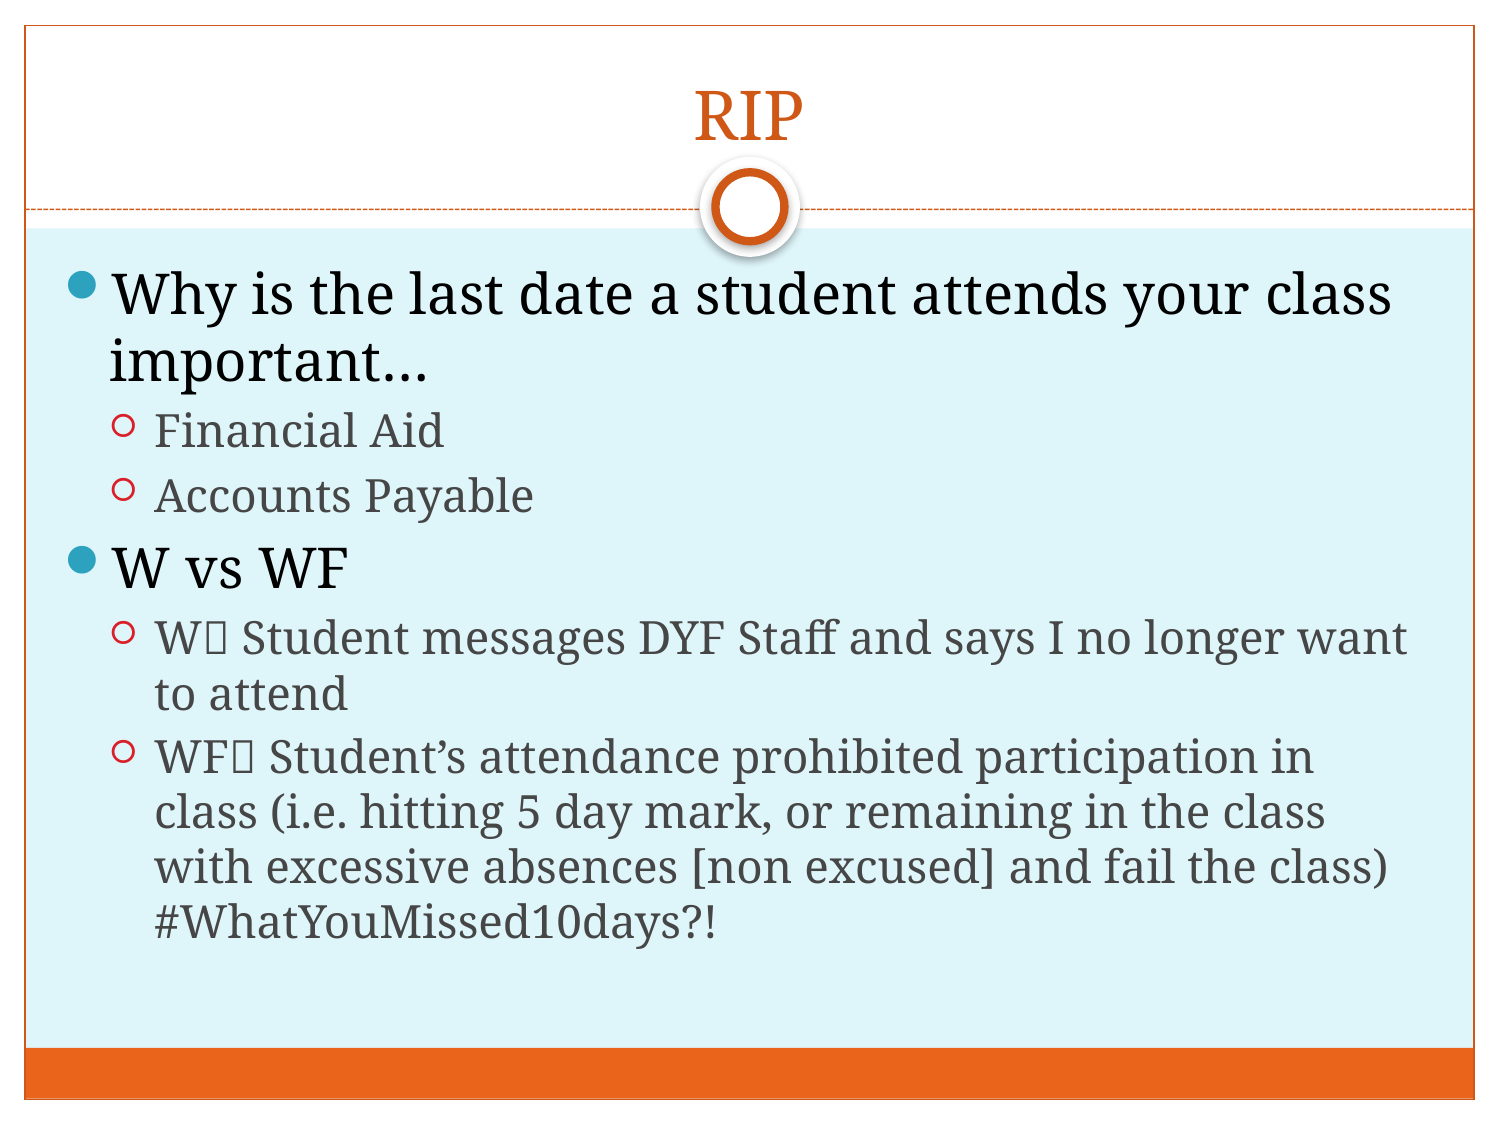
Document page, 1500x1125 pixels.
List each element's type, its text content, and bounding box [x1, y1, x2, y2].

title RIP [49, 37, 1450, 162]
list Why is the last date a student attends your class important… Financial Aid Accounts Payable W vs WF W Student messages DYF Staff and says I no longer want to attend WF Student’s attendance prohibited participation in class (i.e. hitting 5 day mark, or remaining in the class with excessive absences [non excused] and fail the class) #WhatYouMissed10days?! [49, 250, 1445, 1001]
